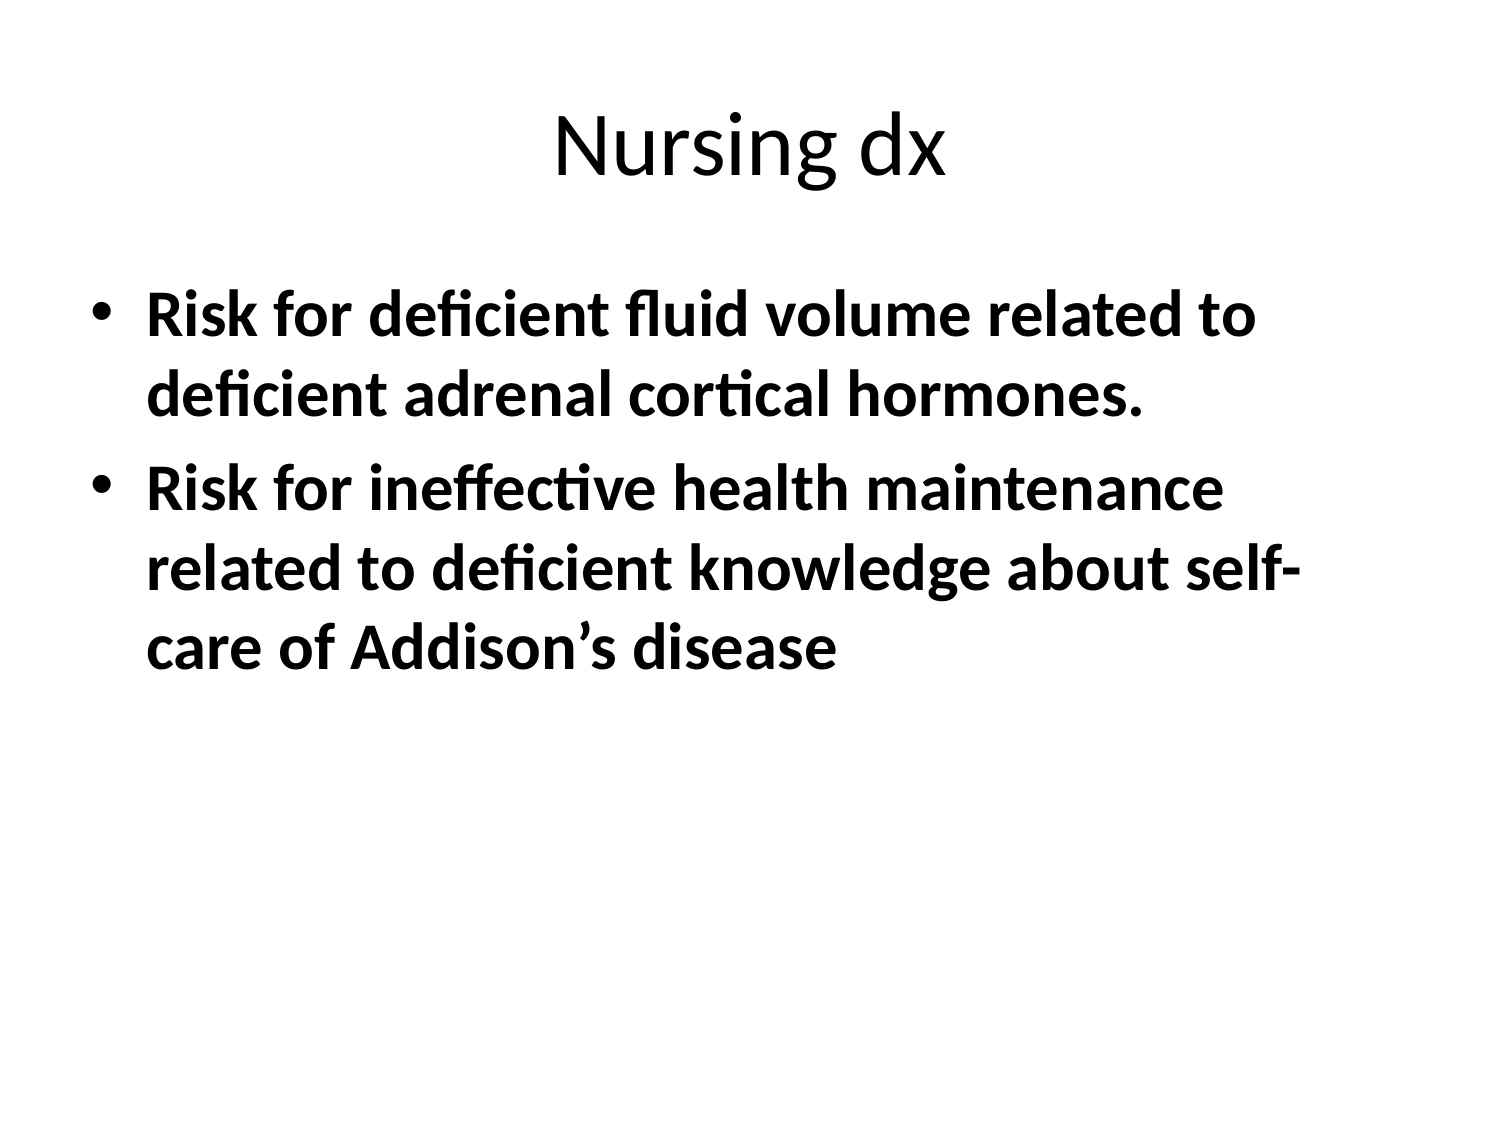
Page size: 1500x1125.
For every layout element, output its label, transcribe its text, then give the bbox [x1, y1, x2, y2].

list Risk for deficient fluid volume related to deficient adrenal cortical hormones. Risk for ineffective health maintenance related to deficient knowledge about self-care of Addison’s disease [75, 262, 1425, 1005]
title Nursing dx [75, 45, 1425, 233]
